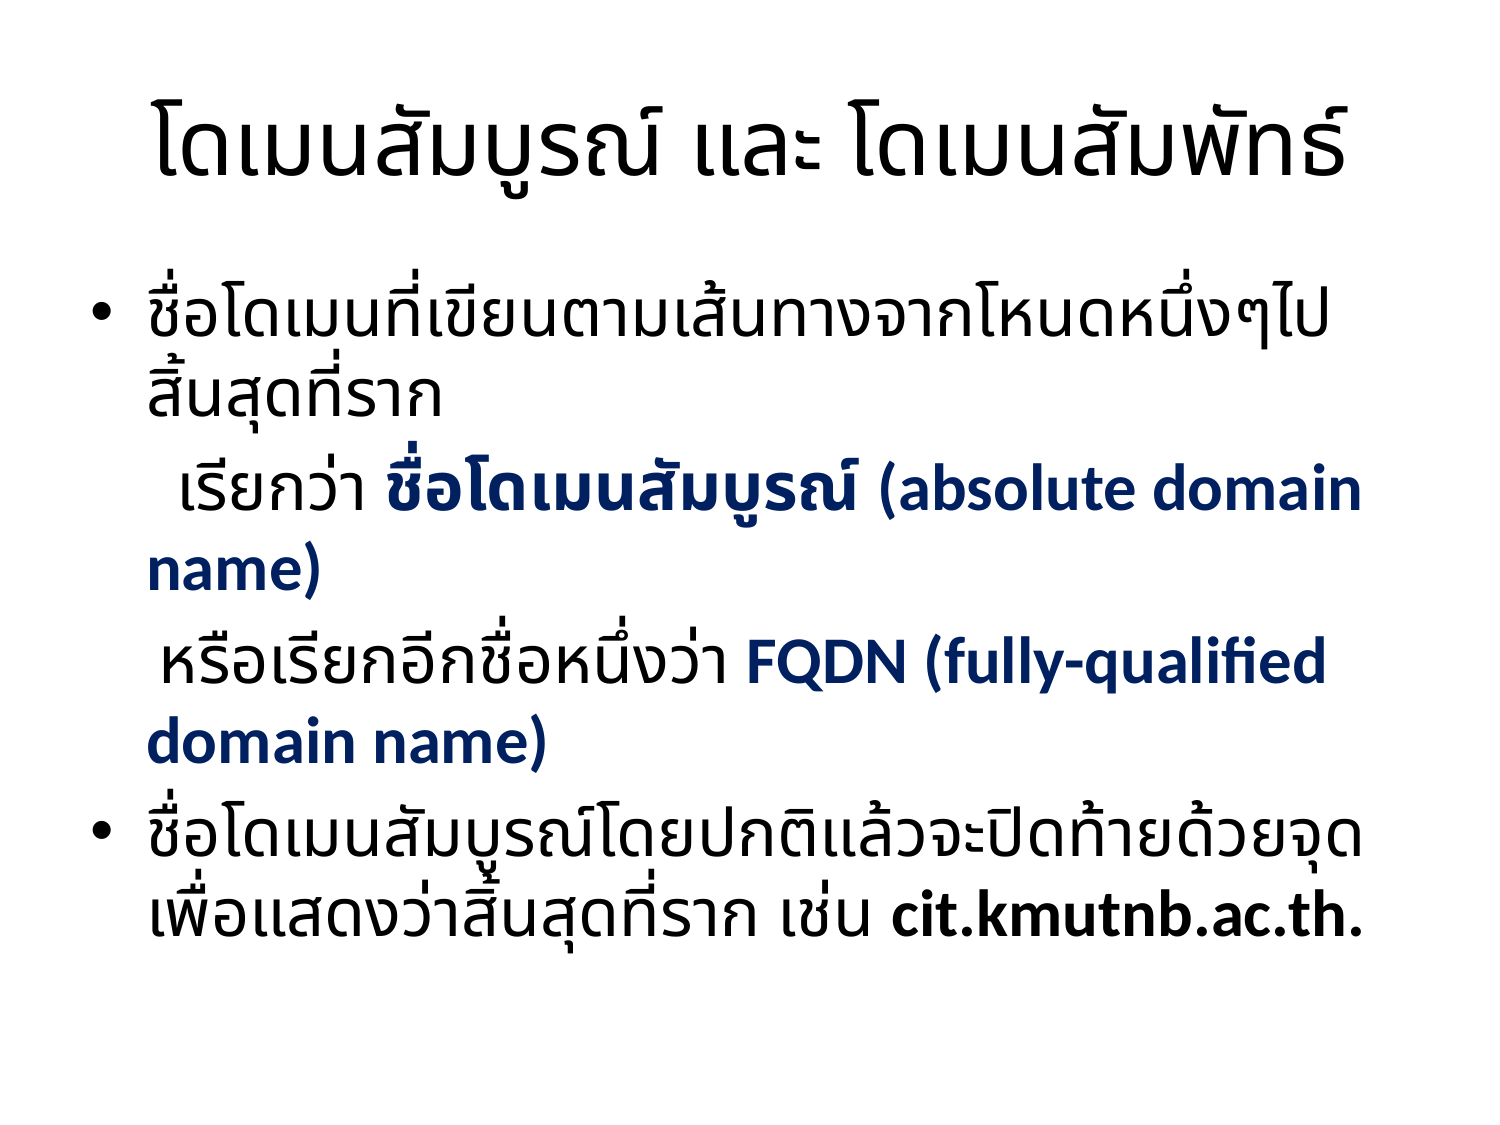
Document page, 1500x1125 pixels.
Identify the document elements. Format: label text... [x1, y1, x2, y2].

list ชื่อโดเมนที่เขียนตามเส้นทางจากโหนดหนึ่งๆไปสิ้นสุดที่ราก เรียกว่า ชื่อโดเมนสัมบูรณ์ (absolute domain name) หรือเรียกอีกชื่อหนึ่งว่า FQDN (fully-qualified domain name) ชื่อโดเมนสัมบูรณ์โดยปกติแล้วจะปิดท้ายด้วยจุดเพื่อแสดงว่าสิ้นสุดที่ราก เช่น cit.kmutnb.ac.th. [75, 262, 1425, 1005]
title โดเมนสัมบูรณ์ และ โดเมนสัมพัทธ์ [75, 45, 1425, 233]
